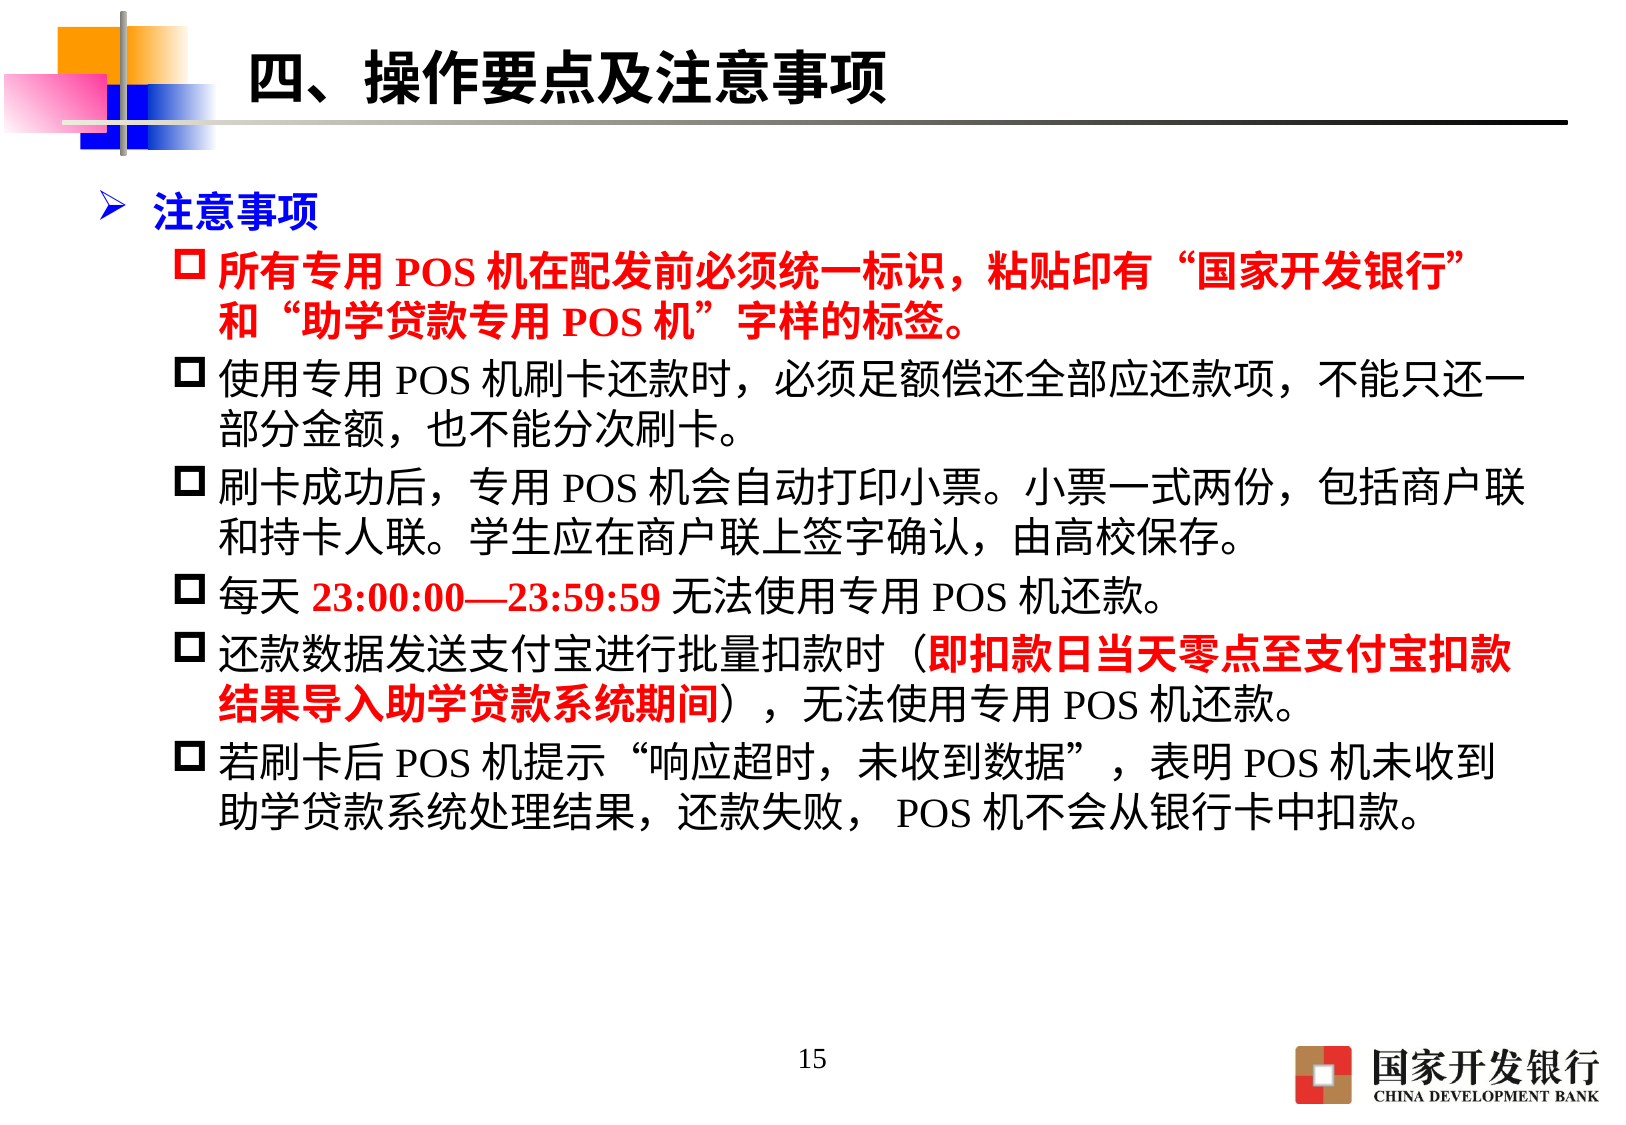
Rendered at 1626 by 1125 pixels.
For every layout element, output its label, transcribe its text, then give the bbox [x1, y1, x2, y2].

list 注意事项 所有专用POS机在配发前必须统一标识，粘贴印有“国家开发银行”和“助学贷款专用POS机”字样的标签。 使用专用POS机刷卡还款时，必须足额偿还全部应还款项，不能只还一部分金额，也不能分次刷卡。 刷卡成功后，专用POS机会自动打印小票。小票一式两份，包括商户联和持卡人联。学生应在商户联上签字确认，由高校保存。 每天23:00:00—23:59:59无法使用专用POS机还款。 还款数据发送支付宝进行批量扣款时（即扣款日当天零点至支付宝扣款结果导入助学贷款系统期间），无法使用专用POS机还款。 若刷卡后POS机提示“响应超时，未收到数据”，表明POS机未收到助学贷款系统处理结果，还款失败，POS机不会从银行卡中扣款。 [80, 178, 1544, 1006]
title 四、操作要点及注意事项 [231, 28, 1546, 123]
picture [1294, 1046, 1601, 1104]
footer 15 [554, 1031, 1071, 1101]
